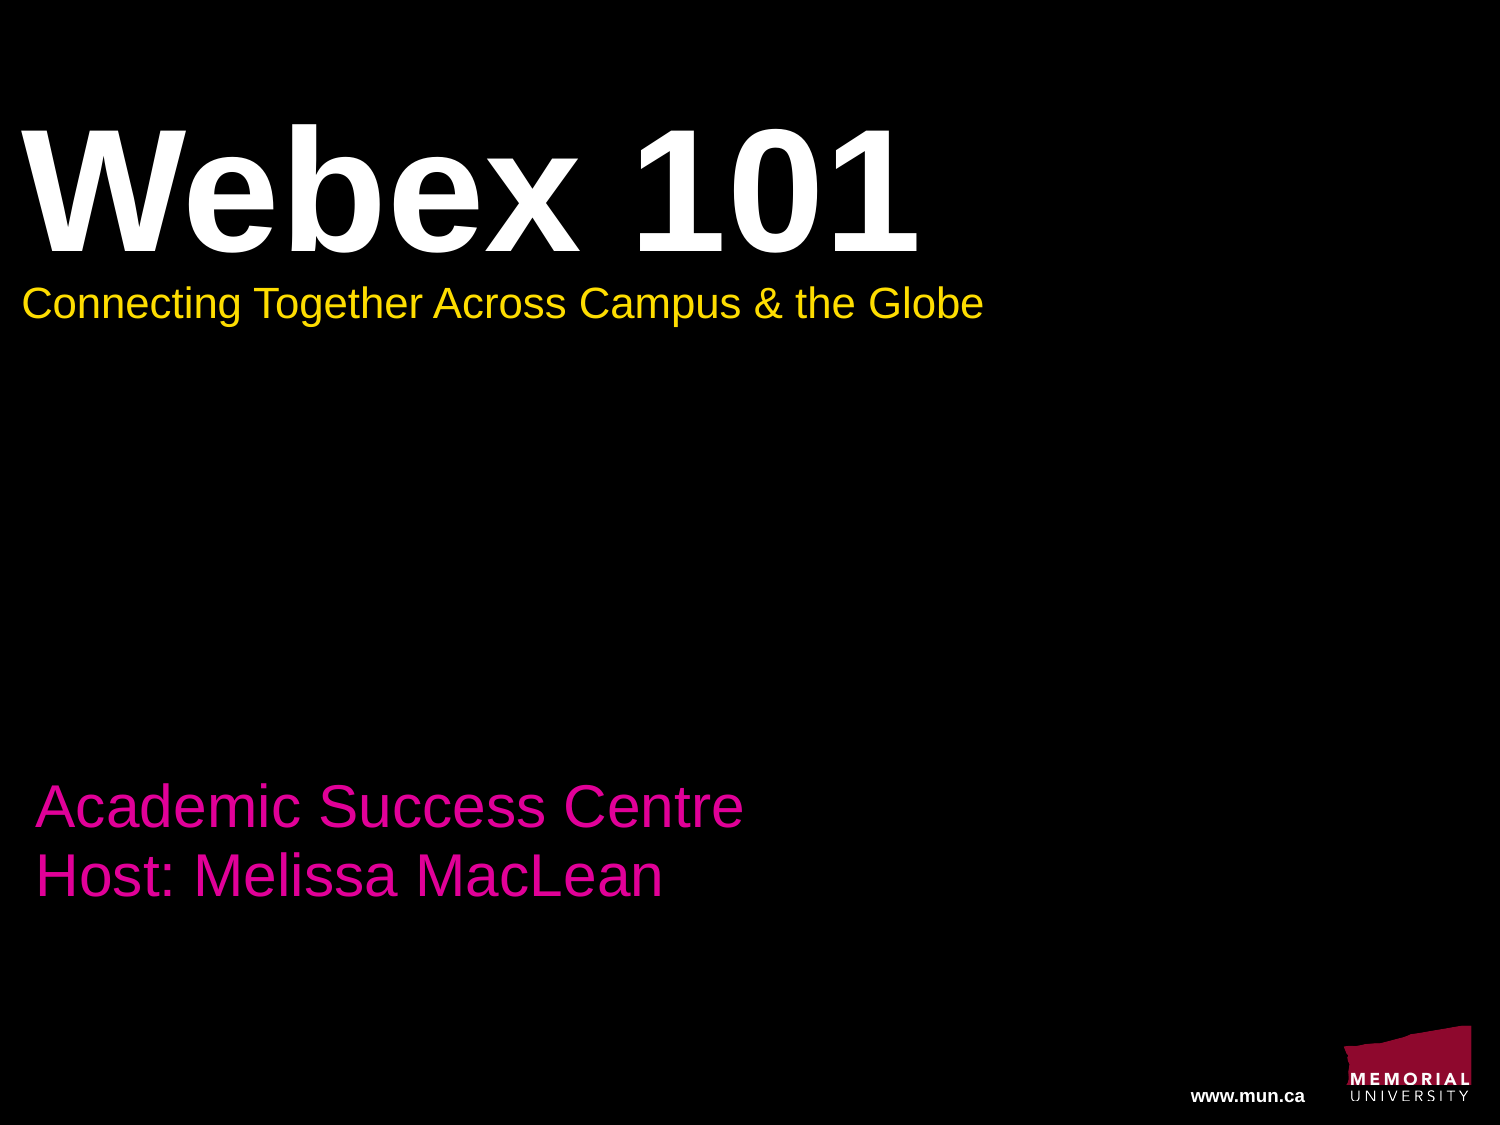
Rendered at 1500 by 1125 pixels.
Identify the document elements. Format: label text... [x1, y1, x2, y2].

title Webex 101 [21, 108, 1500, 263]
picture [1340, 1023, 1475, 1101]
list Connecting Together Across Campus & the Globe [21, 271, 1215, 383]
text_box Academic Success Centre Host: Melissa MacLean [35, 765, 1229, 928]
